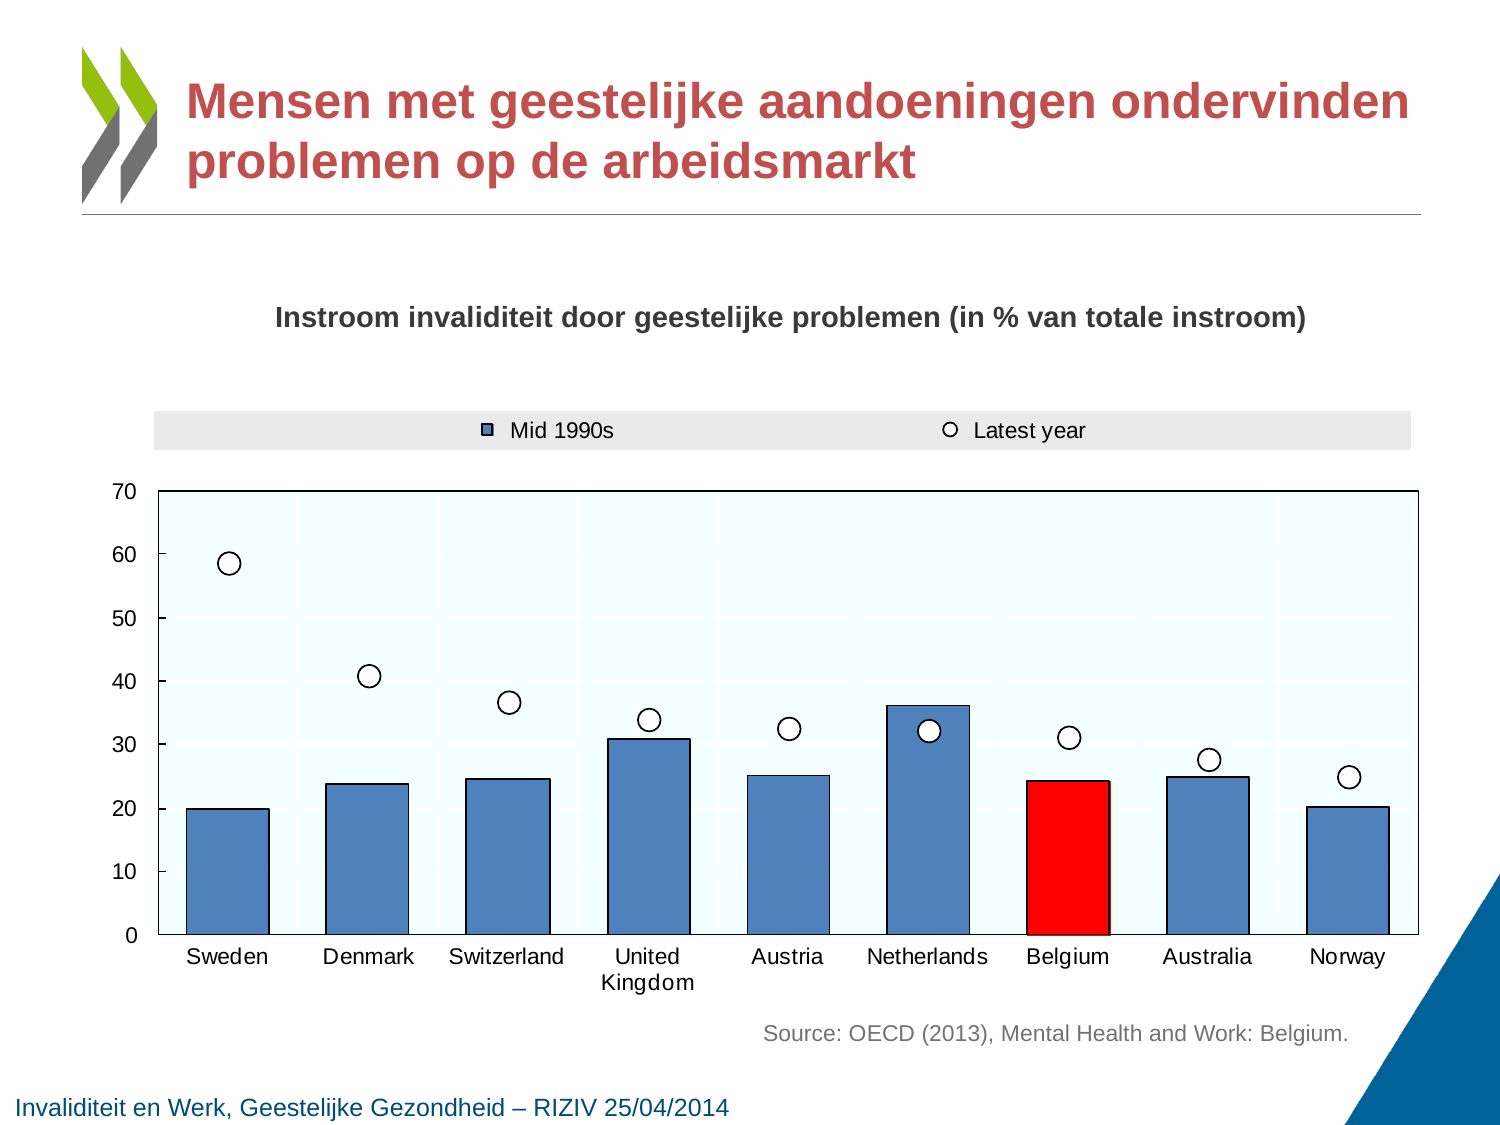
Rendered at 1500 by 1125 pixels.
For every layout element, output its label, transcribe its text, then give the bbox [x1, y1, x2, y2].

title Mensen met geestelijke aandoeningen ondervinden problemen op de arbeidsmarkt [170, 45, 1500, 212]
text_box Invaliditeit en Werk, Geestelijke Gezondheid – RIZIV 25/04/2014 [0, 1072, 1069, 1125]
text_box Source: OECD (2013), Mental Health and Work: Belgium. [0, 1011, 1365, 1054]
picture [82, 396, 1500, 1125]
text_box Instroom invaliditeit door geestelijke problemen (in % van totale instroom) [159, 290, 1424, 341]
